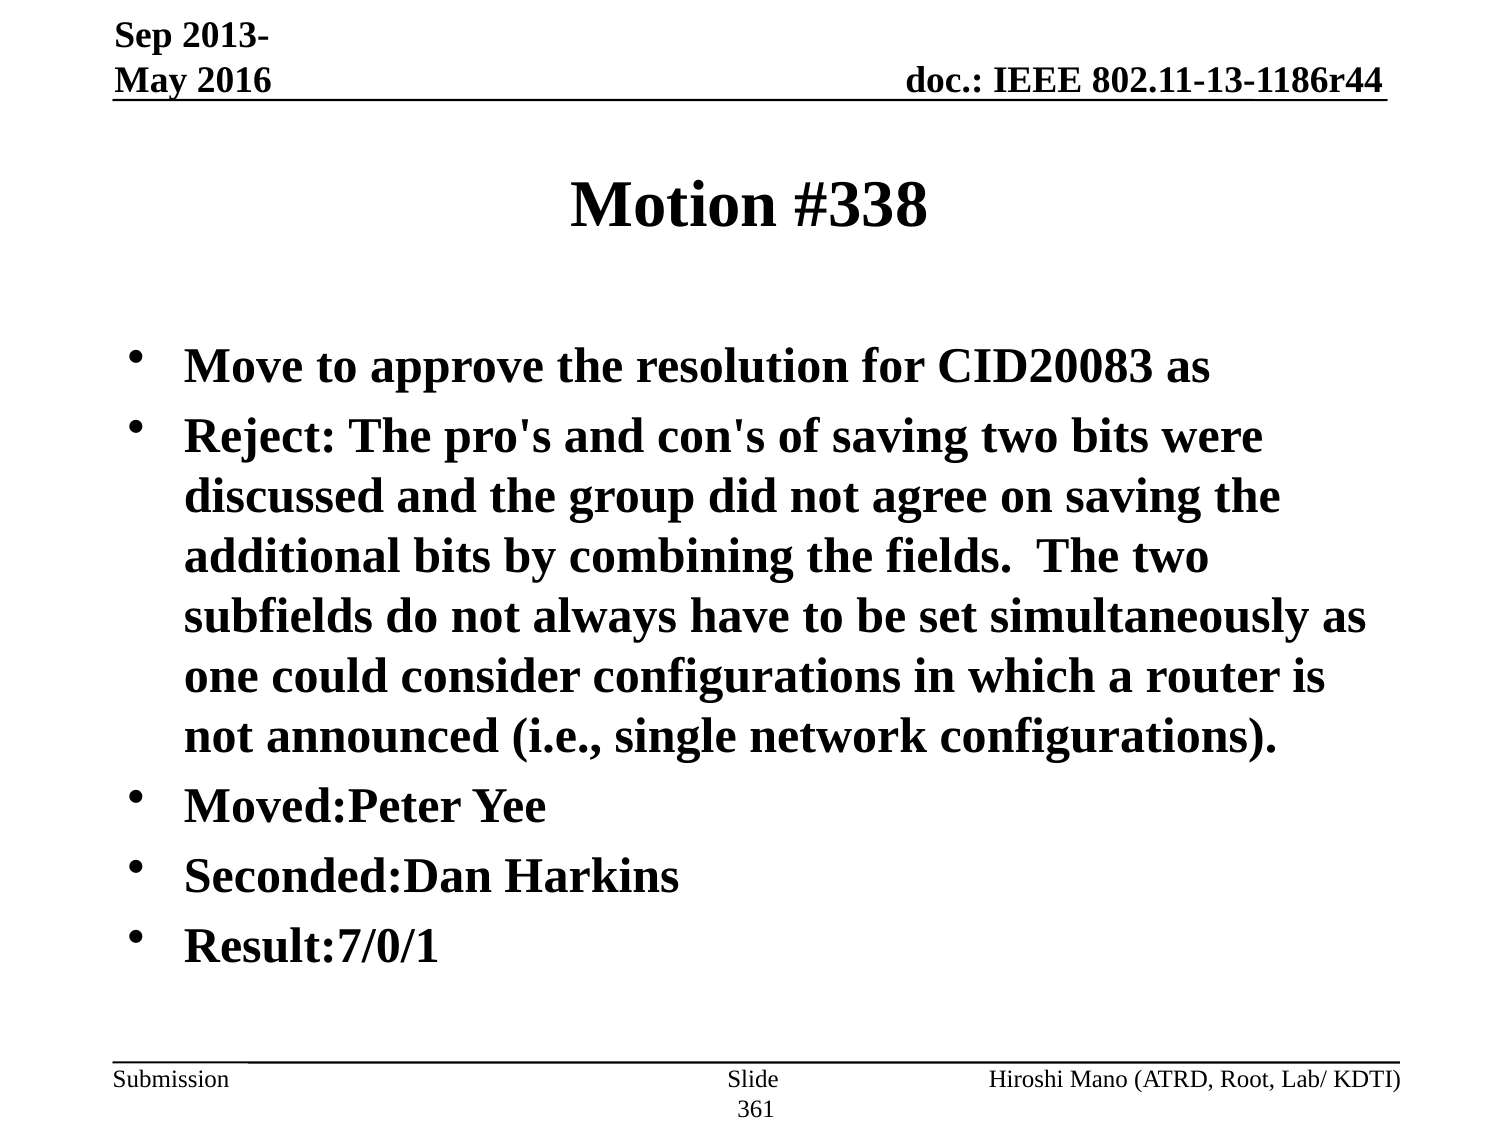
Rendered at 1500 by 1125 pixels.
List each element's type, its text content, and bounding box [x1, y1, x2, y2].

footer Hiroshi Mano (ATRD, Root, Lab/ KDTI) [984, 1061, 1402, 1093]
title Motion #338 [112, 112, 1388, 288]
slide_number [114, 54, 273, 101]
list Move to approve the resolution for CID20083 as Reject: The pro's and con's of saving two bits were discussed and the group did not agree on saving the additional bits by combining the fields. The two subfields do not always have to be set simultaneously as one could consider configurations in which a router is not announced (i.e., single network configurations). Moved:Peter Yee Seconded:Dan Harkins Result:7/0/1 [112, 324, 1388, 1001]
slide_number Slide 361 [712, 1061, 800, 1093]
